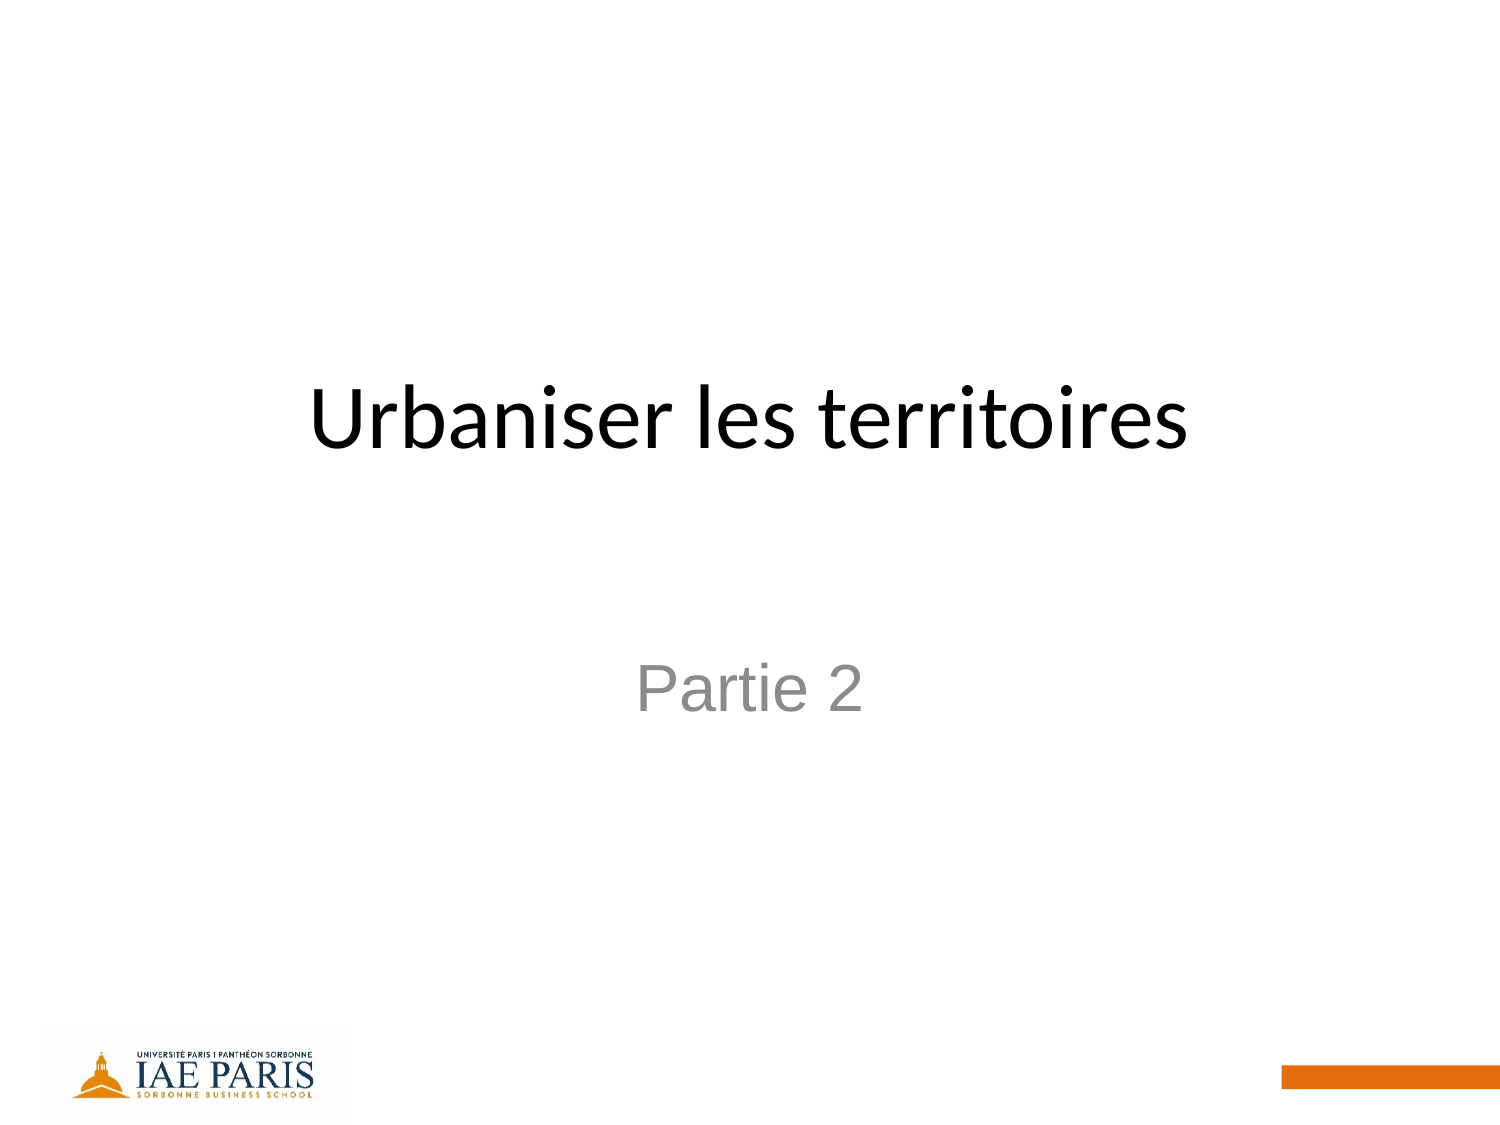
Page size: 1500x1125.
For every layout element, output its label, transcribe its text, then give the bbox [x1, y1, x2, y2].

picture [43, 1027, 351, 1123]
title Urbaniser les territoires [112, 349, 1388, 591]
subtitle Partie 2 [225, 637, 1275, 925]
